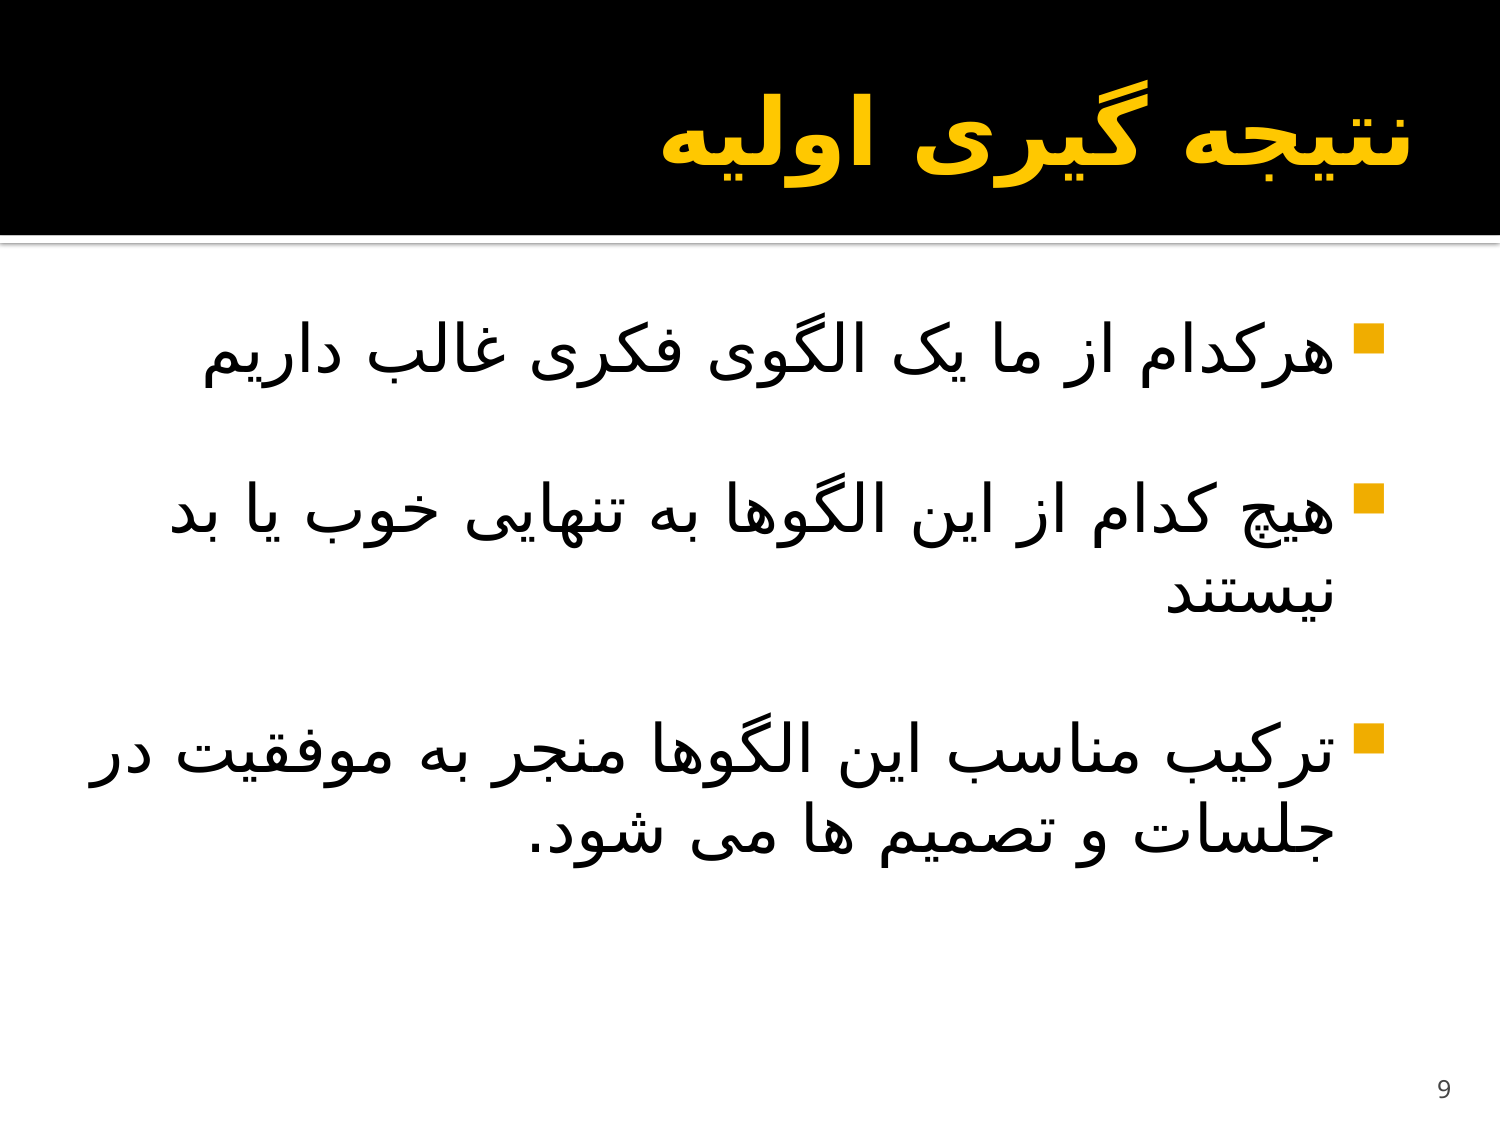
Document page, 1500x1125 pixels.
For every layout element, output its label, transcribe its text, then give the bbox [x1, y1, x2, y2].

list هرکدام از ما یک الگوی فکری غالب داریم هیچ کدام از این الگوها به تنهایی خوب یا بد نیستند ترکیب مناسب این الگوها منجر به موفقیت در جلسات و تصمیم ها می شود. [74, 290, 1426, 1051]
slide_number 9 [1345, 1062, 1467, 1108]
title نتیجه گیری اولیه [75, 25, 1425, 231]
